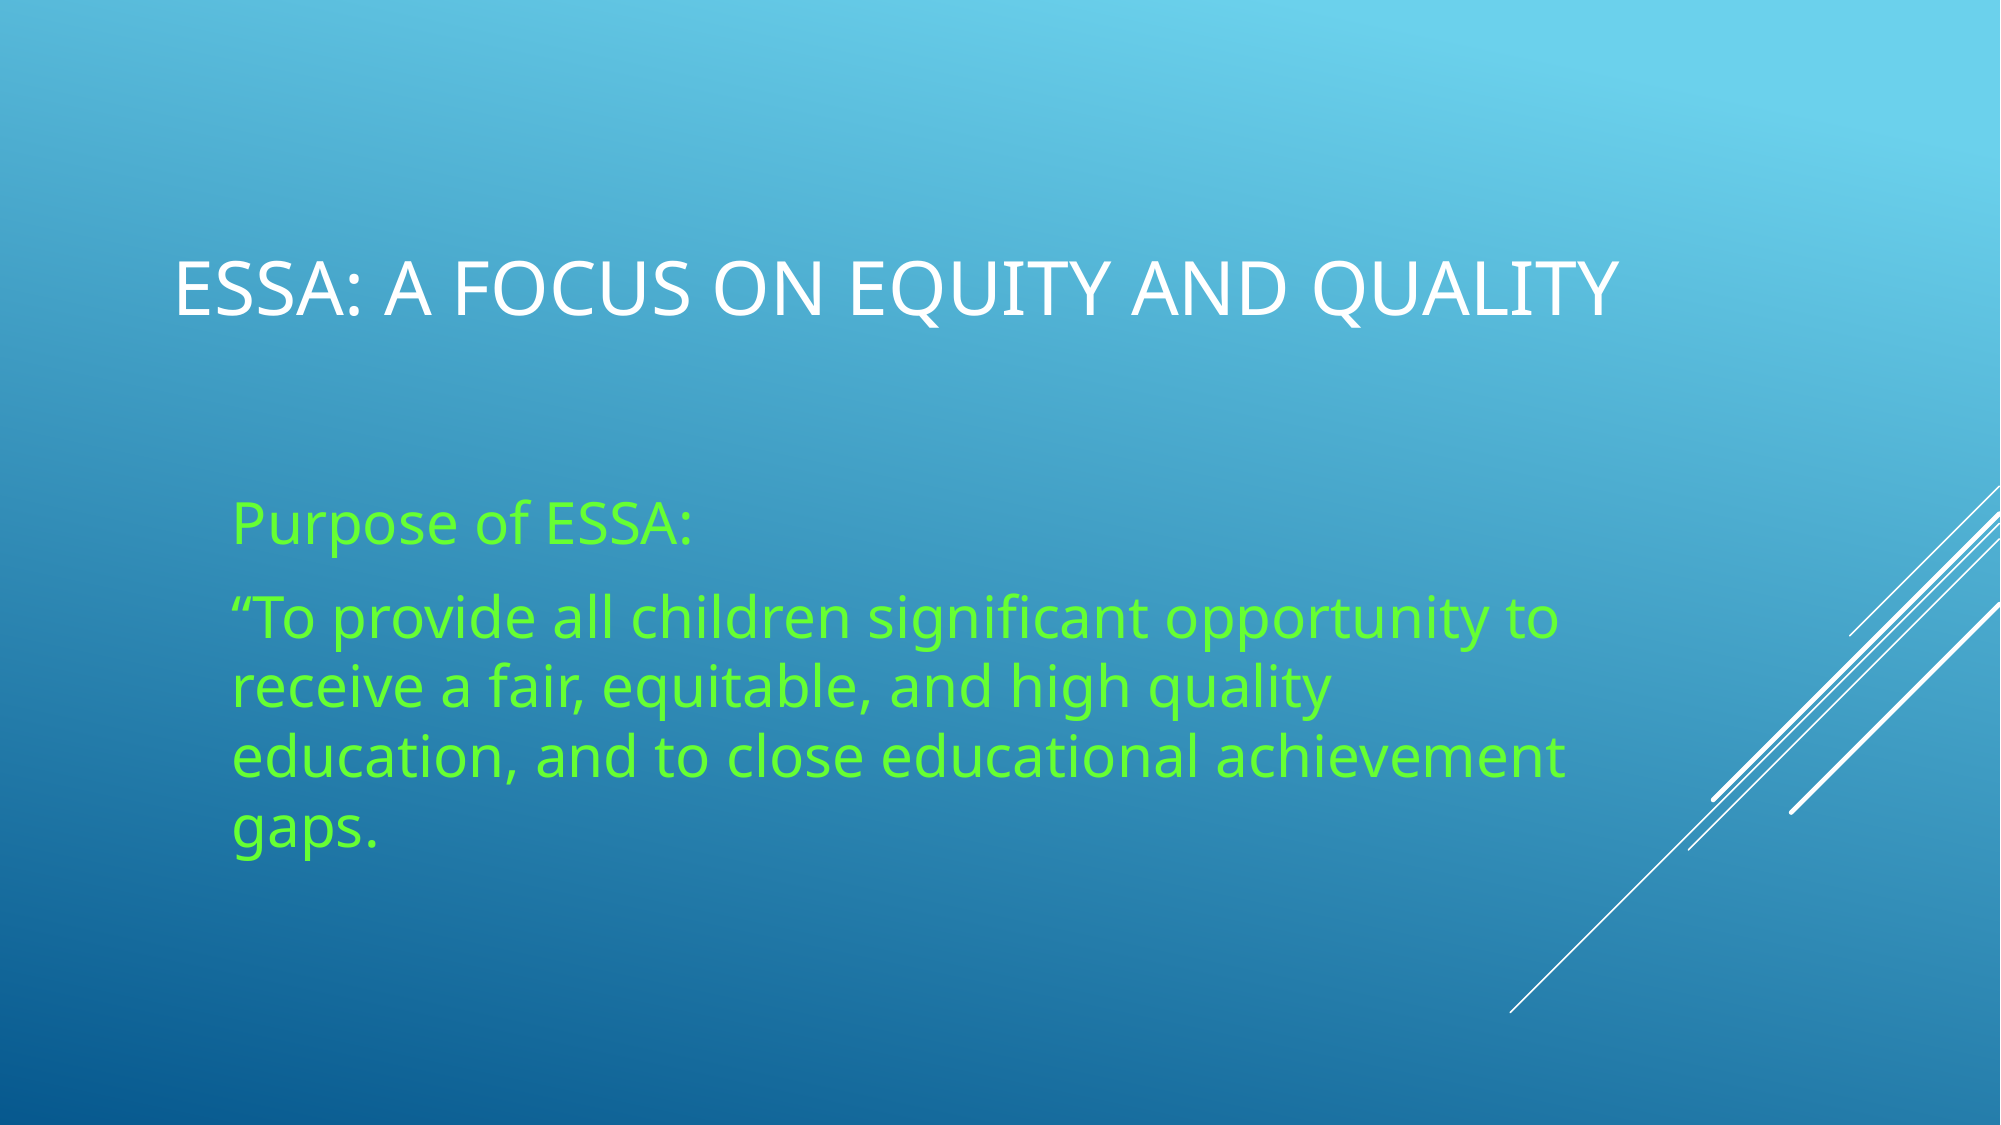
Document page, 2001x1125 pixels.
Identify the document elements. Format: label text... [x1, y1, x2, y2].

title ESSA: A FOCUS ON EQUITY AND QUALITY [157, 161, 1739, 409]
list Purpose of ESSA: “To provide all children significant opportunity to receive a fair, equitable, and high quality education, and to close educational achievement gaps. [216, 376, 1617, 970]
